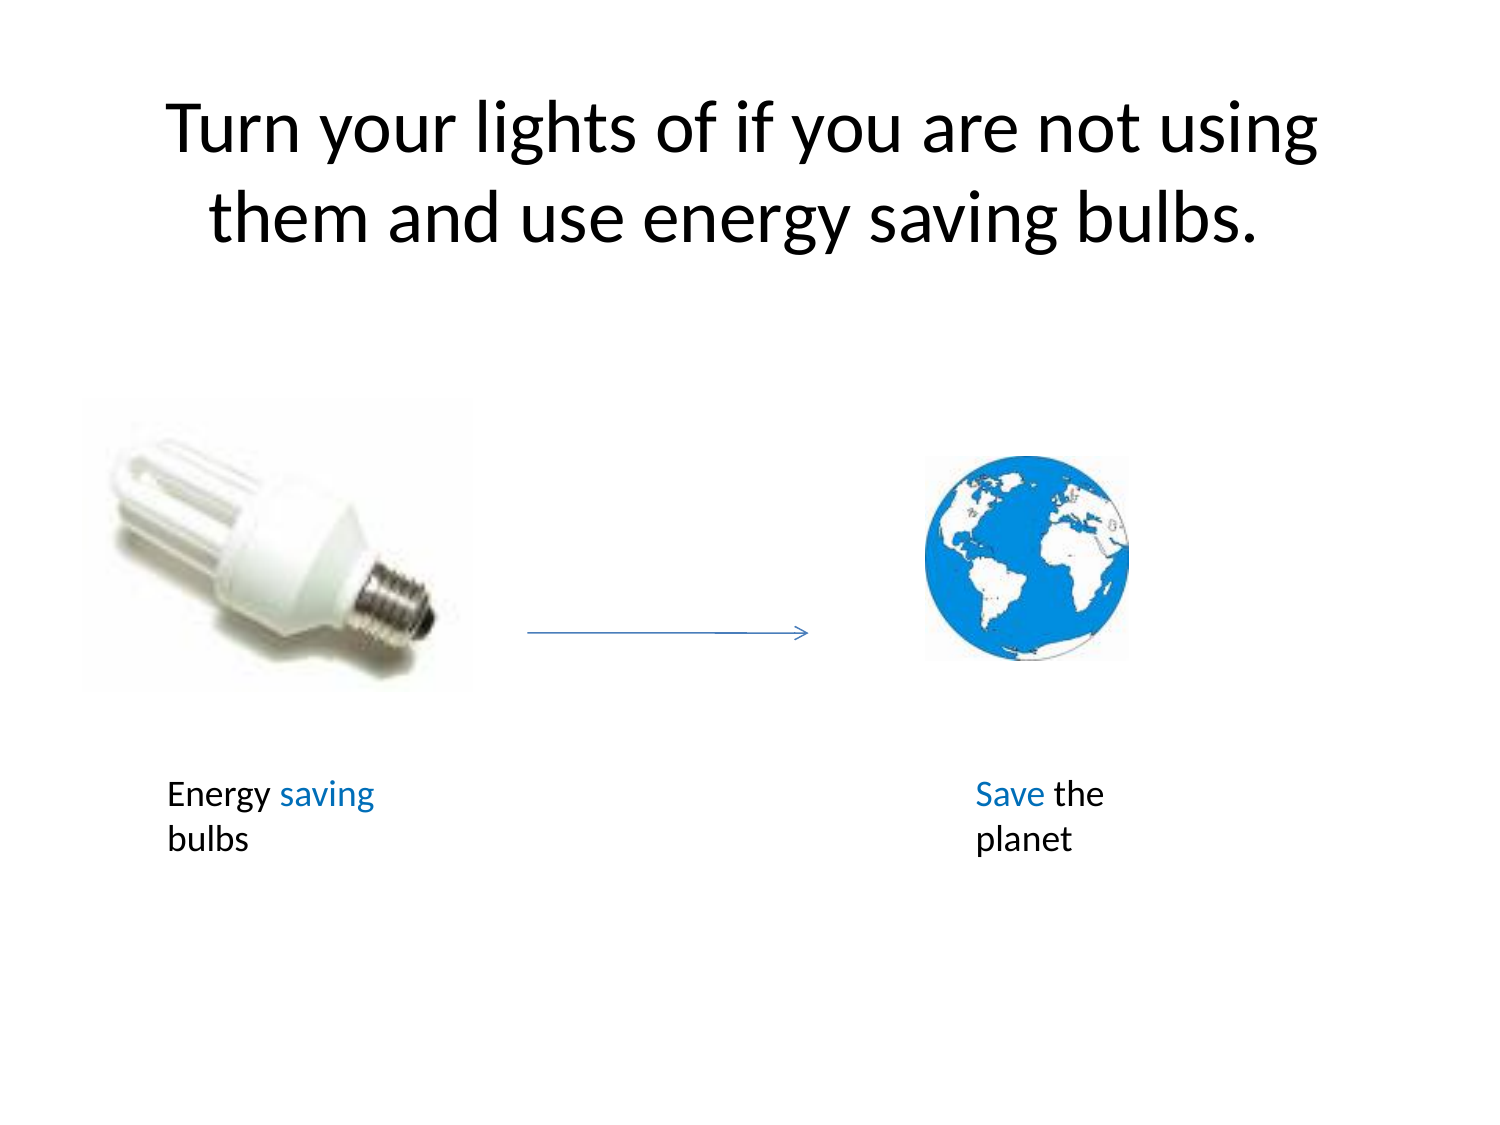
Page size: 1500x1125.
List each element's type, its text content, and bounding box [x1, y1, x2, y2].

picture [81, 398, 473, 692]
picture [925, 456, 1130, 661]
title Turn your lights of if you are not using them and use energy saving bulbs. [105, 46, 1381, 288]
text_box Energy saving bulbs [152, 761, 434, 867]
text_box Save the planet [960, 761, 1184, 867]
